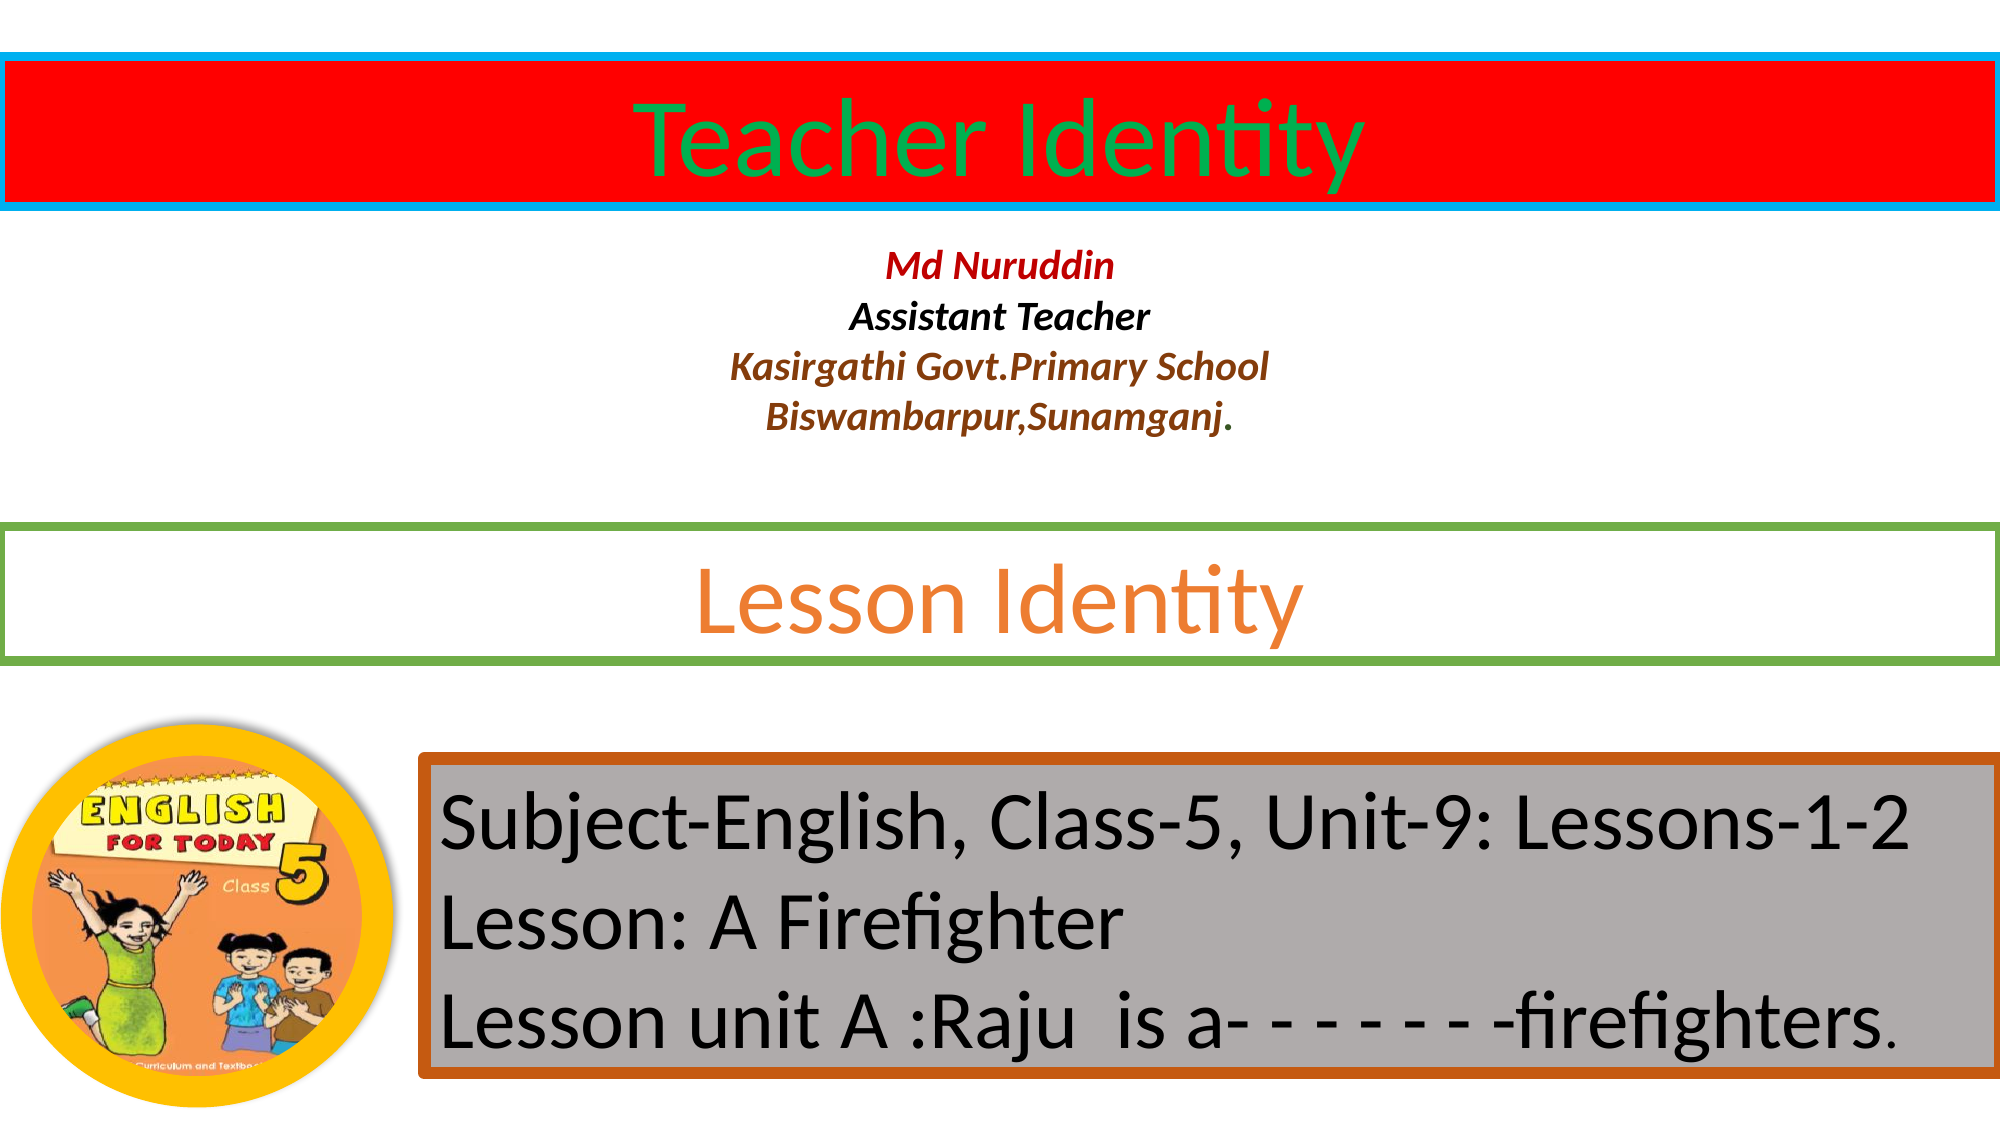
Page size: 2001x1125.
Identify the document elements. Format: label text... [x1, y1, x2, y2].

text_box Md Nuruddin Assistant Teacher Kasirgathi Govt.Primary School Biswambarpur,Sunamganj. [0, 231, 2000, 496]
picture [16, 739, 378, 1092]
text_box Lesson Identity [0, 526, 2000, 662]
text_box Teacher Identity [0, 56, 2000, 207]
text_box Subject-English, Class-5, Unit-9: Lessons-1-2 Lesson: A Firefighter Lesson unit A :Raju is a- - - - - - -firefighters. [424, 758, 2000, 1074]
